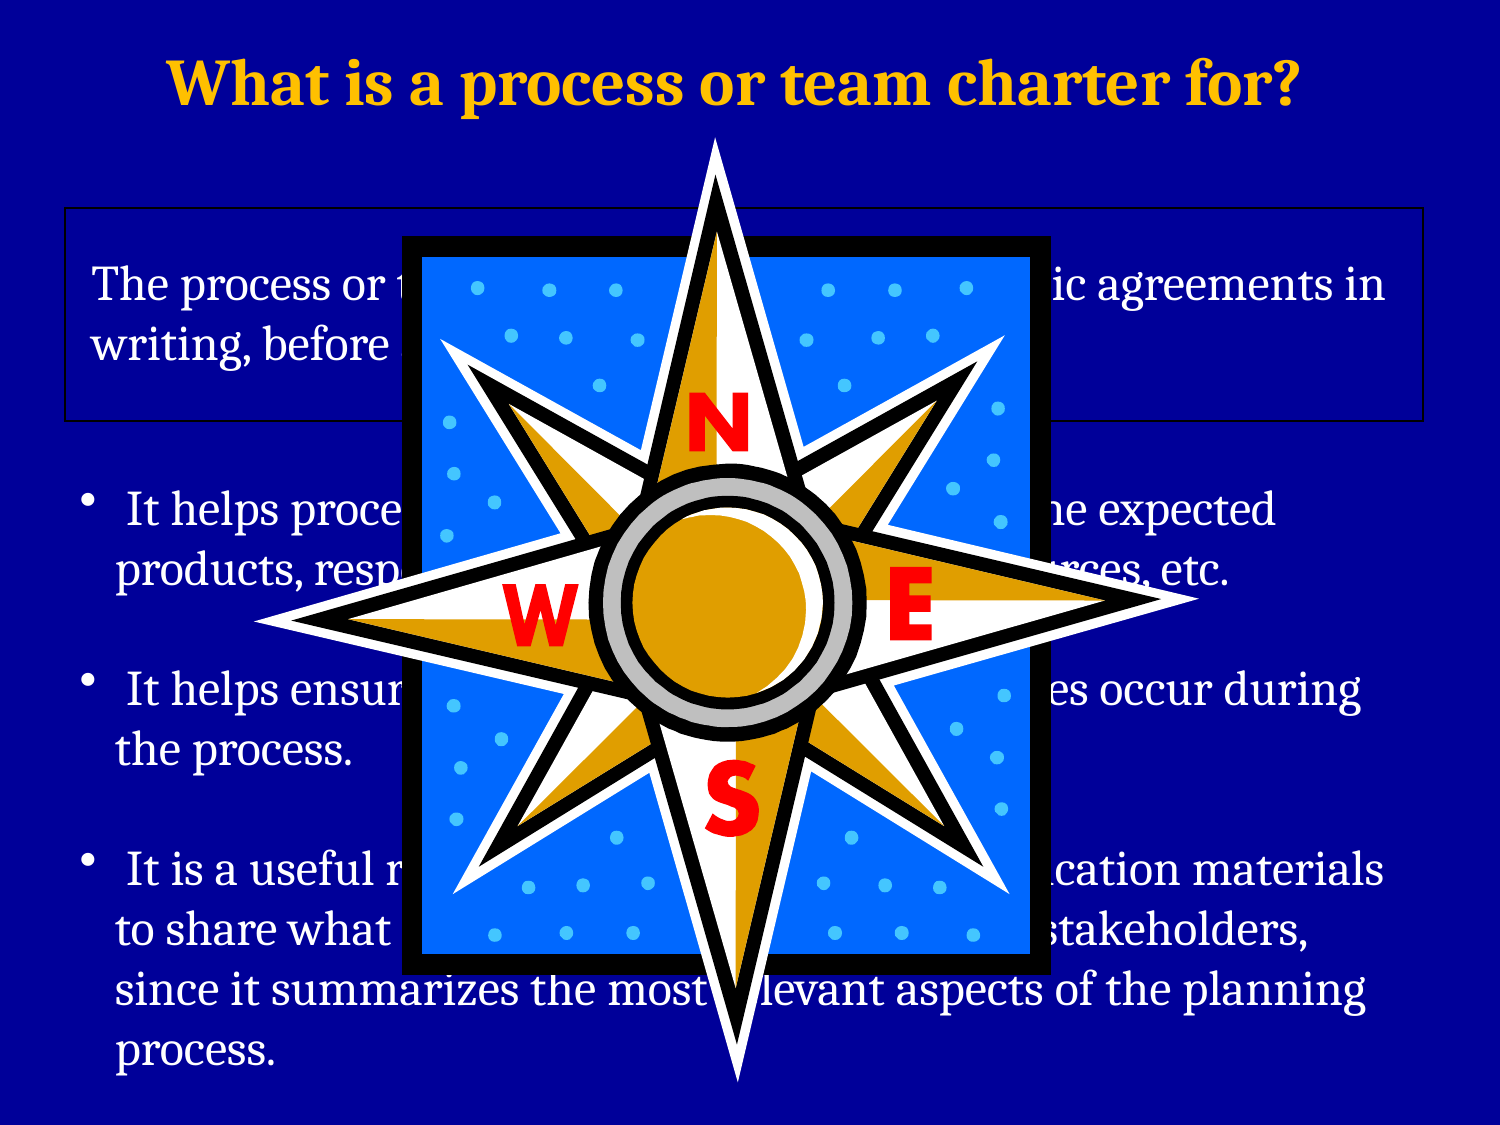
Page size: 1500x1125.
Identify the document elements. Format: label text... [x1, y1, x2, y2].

picture [253, 136, 1200, 1083]
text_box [64, 207, 248, 422]
text_box It helps process promoters be explicit about the expected products, responsibilities, time, available resources, etc. It helps ensure continuity in case staff changes occur during the process. It is a useful resource for producing communication materials to share what the process is about with other stakeholders, since it summarizes the most relevant aspects of the planning process. [1204, 467, 1430, 1083]
text_box What is a process or team charter for? [151, 31, 1320, 127]
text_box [1204, 207, 1428, 422]
text_box It helps process promoters be explicit about the expected products, responsibilities, time, available resources, etc. It helps ensure continuity in case staff changes occur during the process. It is a useful resource for producing communication materials to share what the process is about with other stakeholders, since it summarizes the most relevant aspects of the planning process. [64, 467, 248, 1083]
